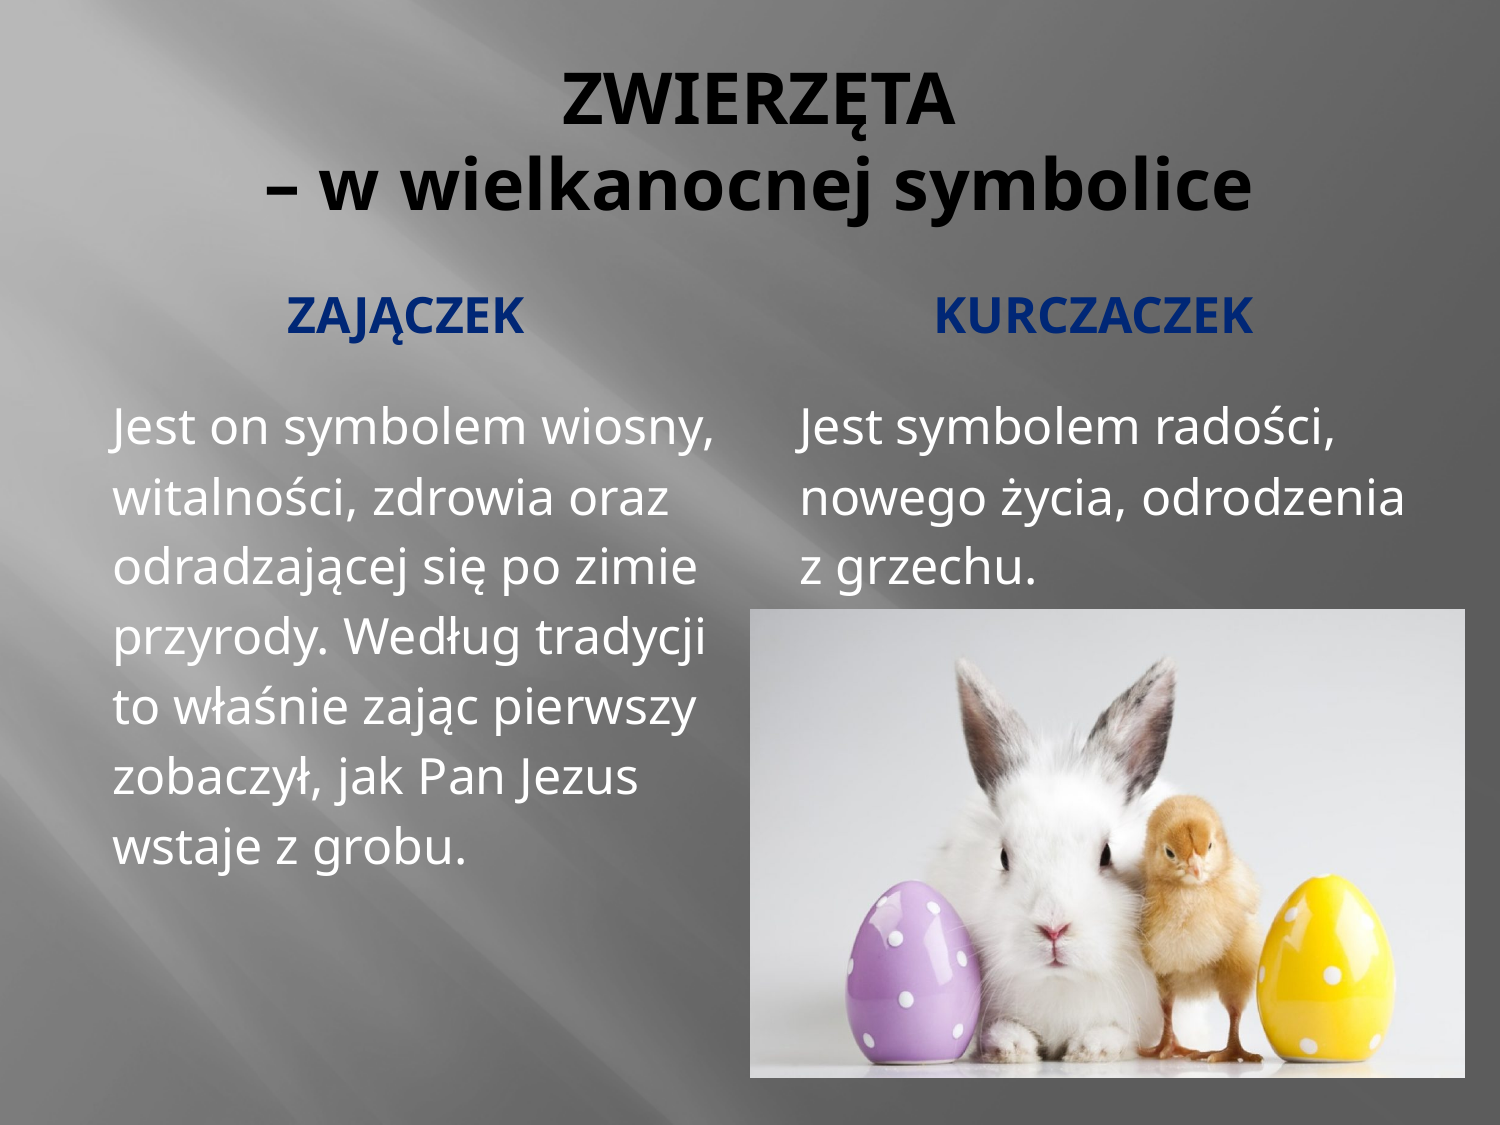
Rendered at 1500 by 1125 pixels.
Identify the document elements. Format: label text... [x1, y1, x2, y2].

list Jest symbolem radości, nowego życia, odrodzenia z grzechu. [761, 387, 1425, 609]
title ZWIERZĘTA – w wielkanocnej symbolice [75, 44, 1425, 233]
list ZAJĄCzek [75, 251, 738, 375]
picture [749, 609, 1465, 1078]
list Jest on symbolem wiosny, witalności, zdrowia oraz odradzającej się po zimie przyrody. Według tradycji to właśnie zając pierwszy zobaczył, jak Pan Jezus wstaje z grobu. [75, 387, 738, 1005]
list KURCZACZEK [761, 251, 1425, 375]
